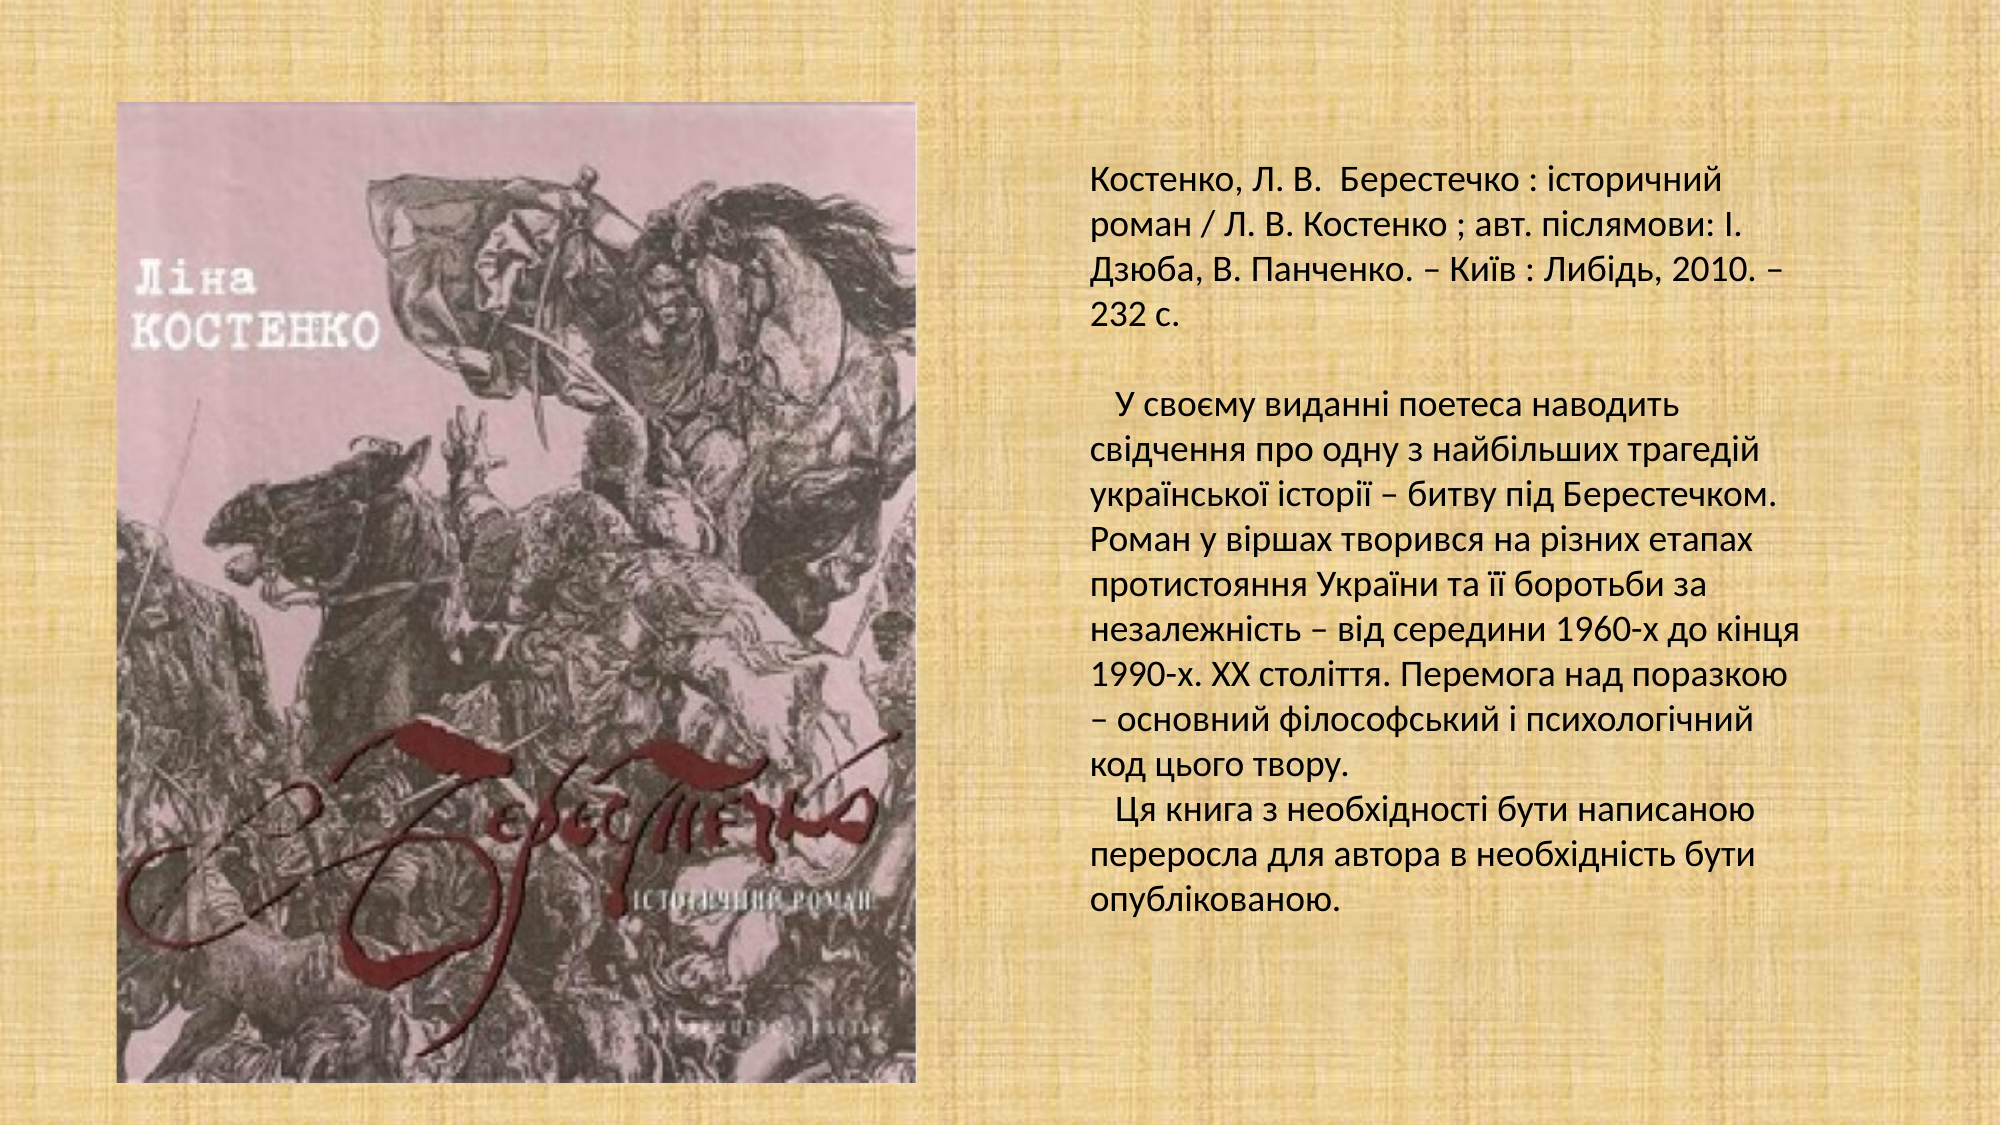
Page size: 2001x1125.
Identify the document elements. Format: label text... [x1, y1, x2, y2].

picture [0, 0, 2001, 1125]
text_box Костенко, Л. В. Берестечко : історичний роман / Л. В. Костенко ; авт. післямови: І. Дзюба, В. Панченко. – Київ : Либідь, 2010. – 232 с. У своєму виданні поетеса наводить свідчення про одну з найбільших трагедій української історії – битву під Берестечком. Роман у віршах творився на різних етапах протистояння України та її боротьби за незалежність – від середини 1960-х до кінця 1990-х. ХХ століття. Перемога над поразкою – основний філософський і психологічний код цього твору. Ця книга з необхідності бути написаною переросла для автора в необхідність бути опублікованою. [1074, 102, 1830, 927]
